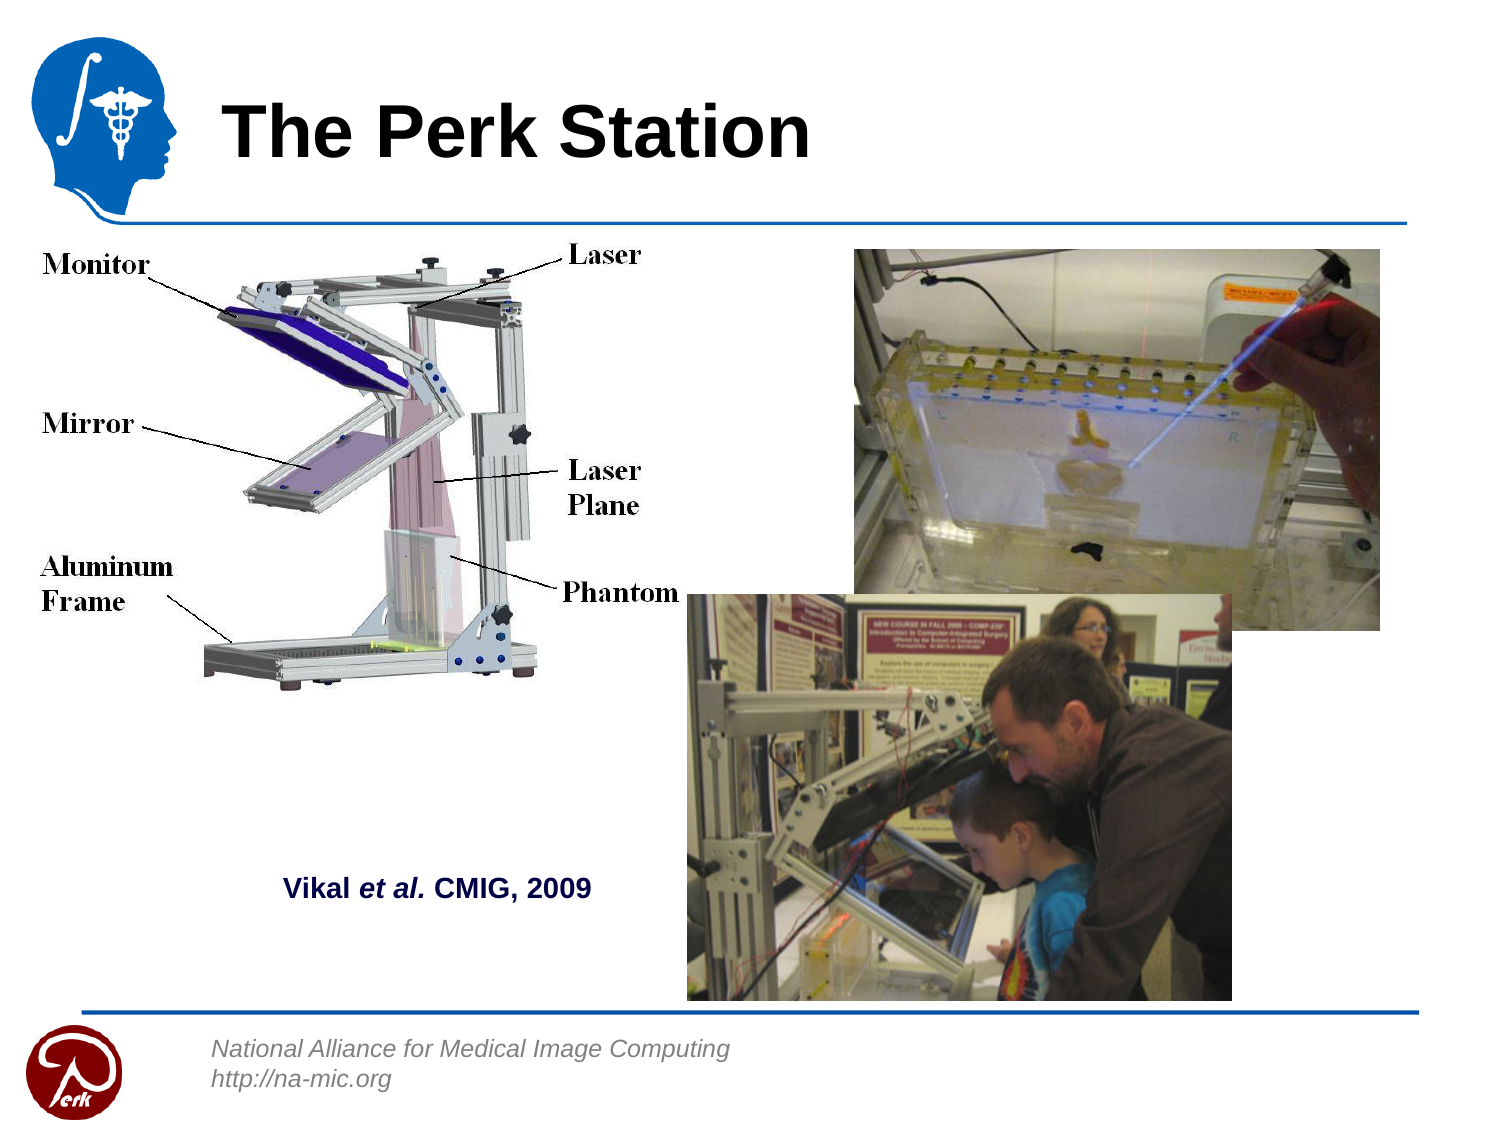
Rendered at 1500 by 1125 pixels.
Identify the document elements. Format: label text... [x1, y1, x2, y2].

picture [26, 1025, 122, 1120]
title The Perk Station [206, 75, 1463, 180]
text_box Vikal et al. CMIG, 2009 [262, 862, 613, 913]
picture [24, 37, 1407, 1001]
